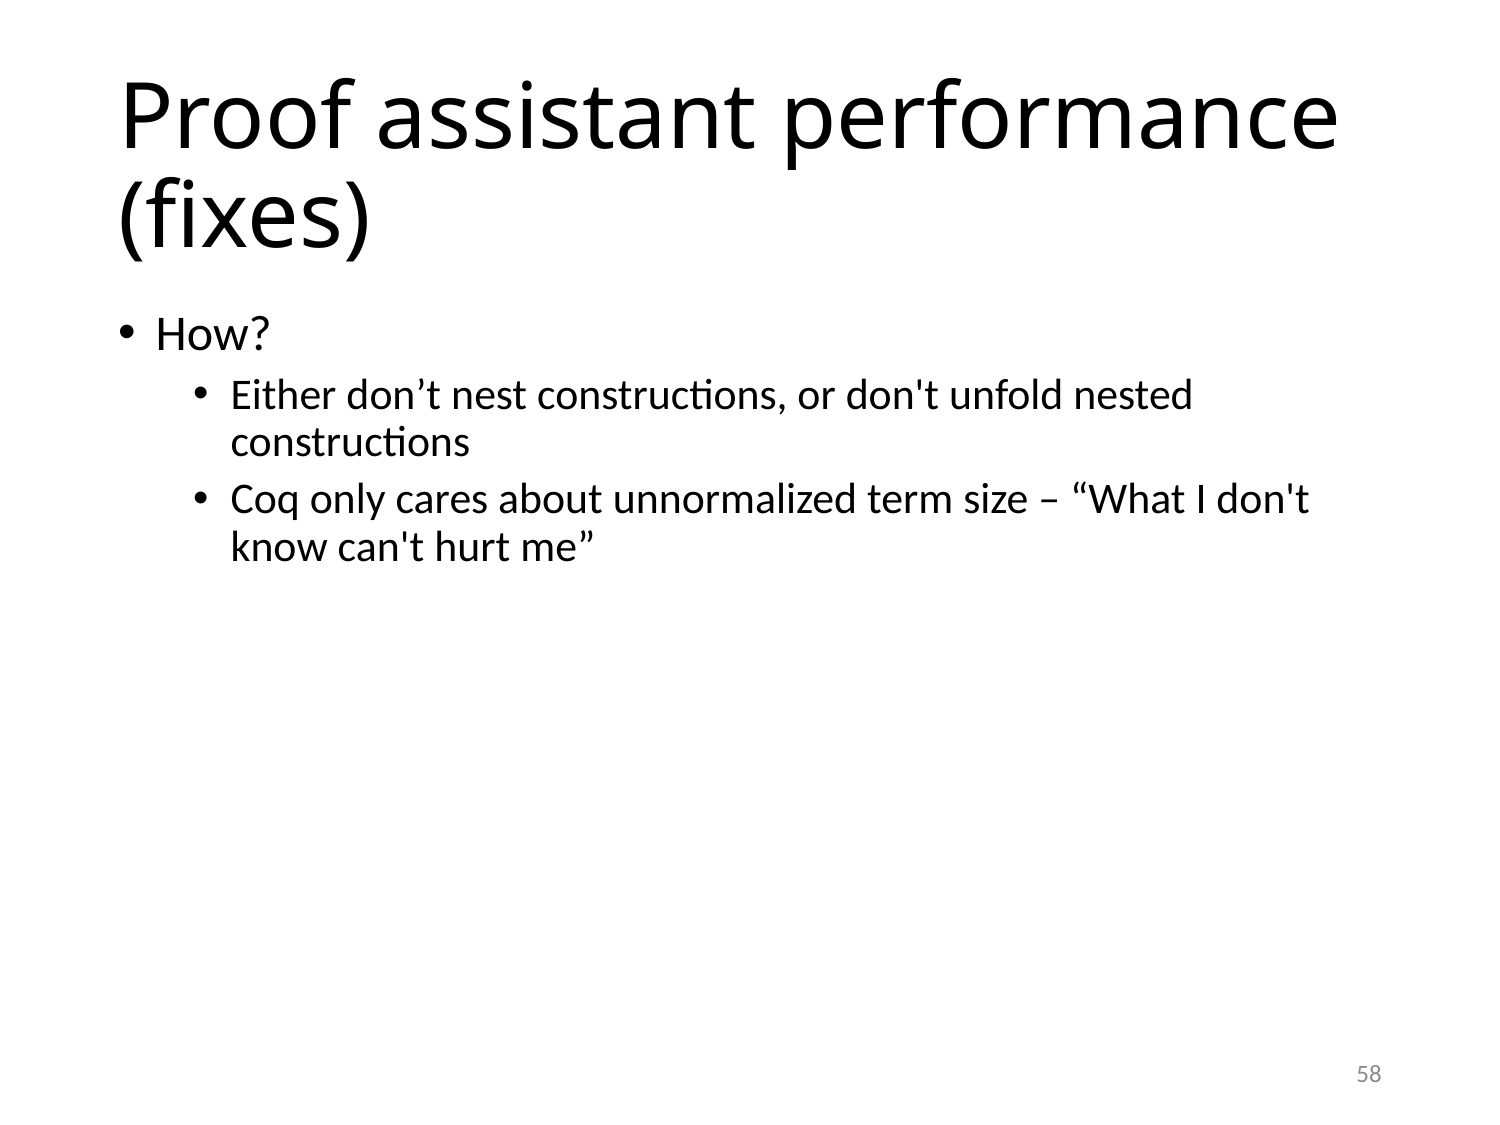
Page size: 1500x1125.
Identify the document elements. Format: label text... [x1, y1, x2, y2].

title Proof assistant performance (fixes) [103, 59, 1500, 278]
list How? Either don’t nest constructions, or don't unfold nested constructions Coq only cares about unnormalized term size – “What I don't know can't hurt me” [103, 299, 1397, 1014]
slide_number 58 [1059, 1042, 1397, 1103]
